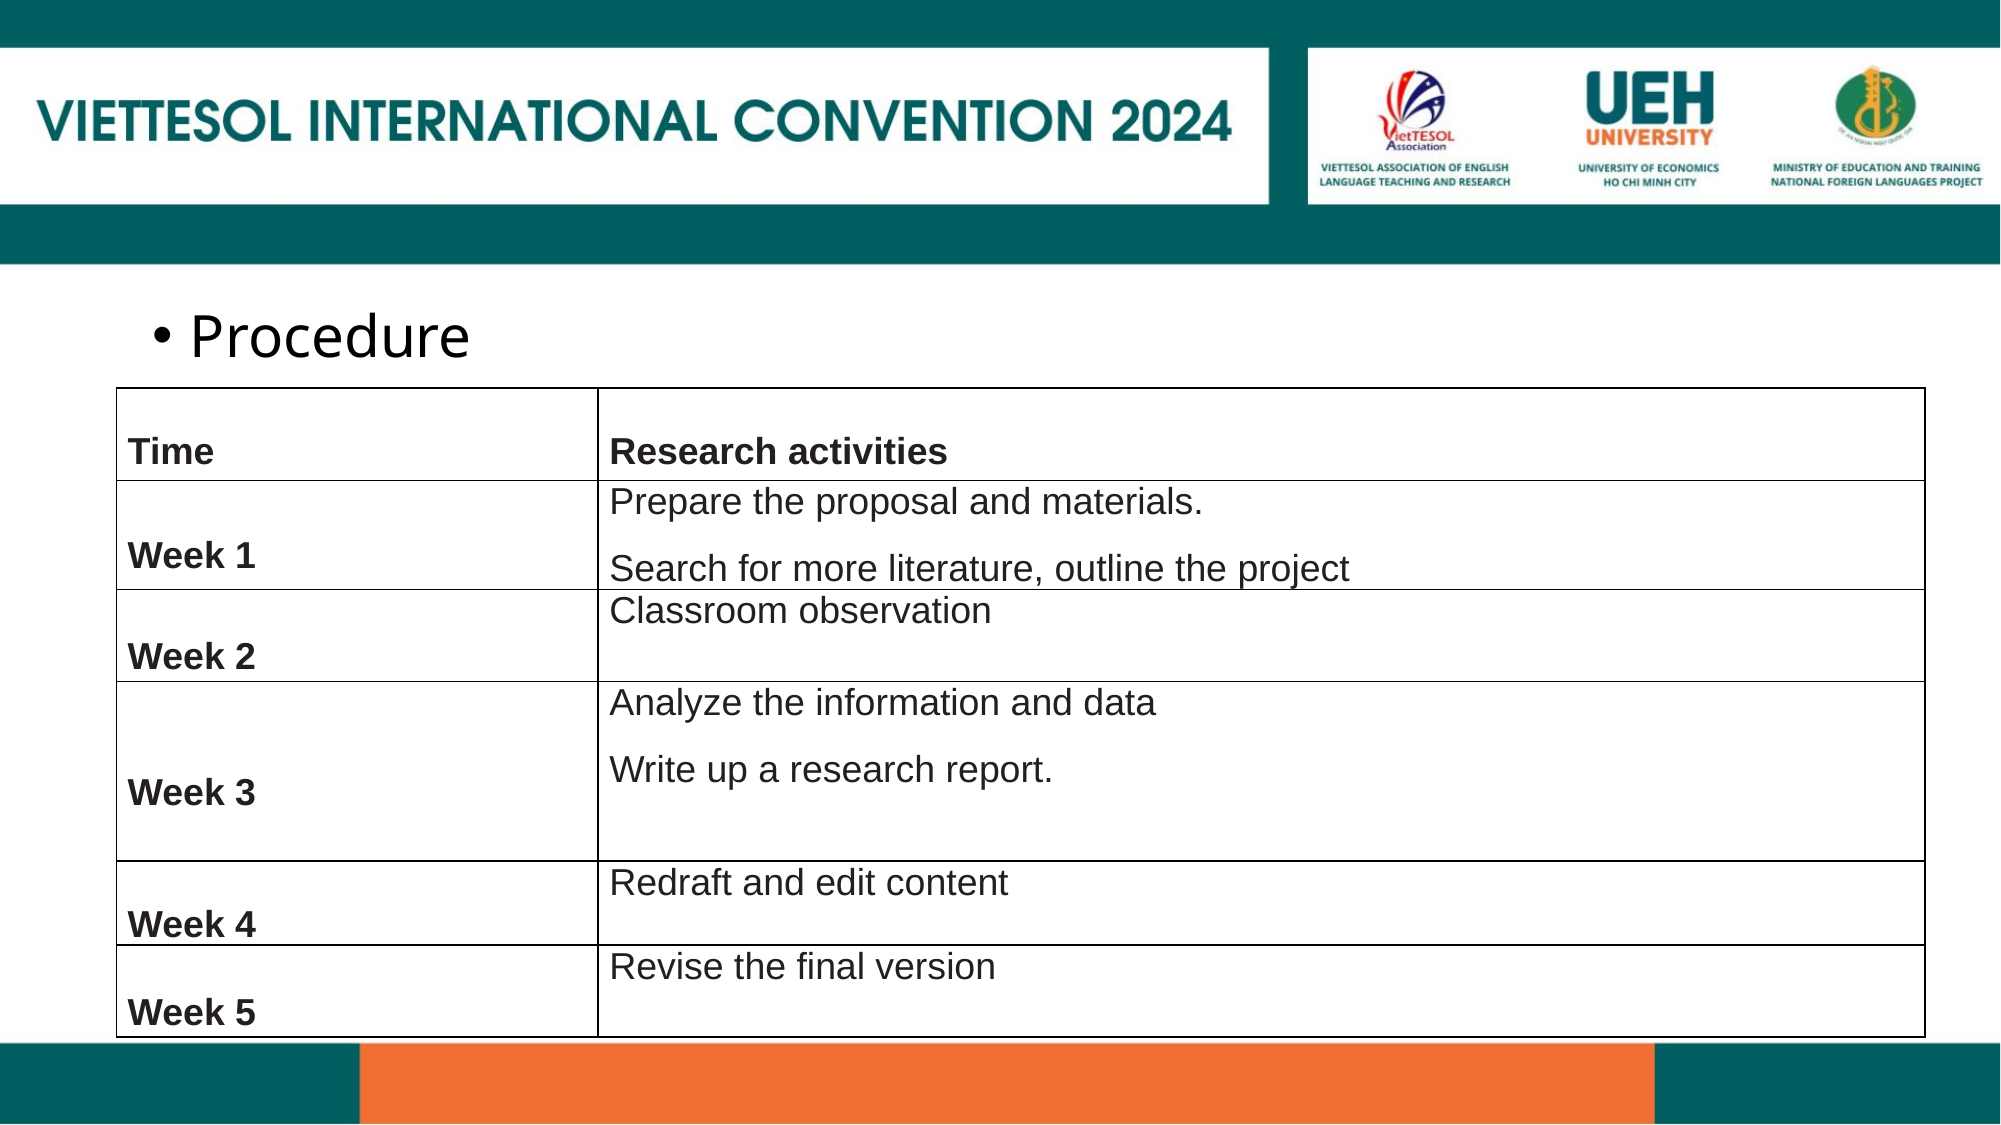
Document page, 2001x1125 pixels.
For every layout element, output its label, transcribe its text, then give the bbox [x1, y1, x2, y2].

table_cell Week 1 [117, 481, 597, 589]
table_cell Week 2 [117, 590, 597, 681]
table_cell Week 4 [117, 862, 597, 944]
table_cell Classroom observation [599, 590, 1924, 681]
table_header Research activities [599, 389, 1924, 480]
table_cell Week 3 [117, 682, 597, 860]
table_cell Redraft and edit content [599, 862, 1924, 944]
list Procedure [137, 299, 1863, 387]
picture [0, 0, 2001, 1125]
table_cell Prepare the proposal and materials. Search for more literature, outline the project [599, 481, 1924, 589]
table_cell Week 5 [117, 946, 597, 1036]
table_cell Revise the final version [599, 946, 1924, 1036]
table_header Time [117, 389, 597, 480]
table_cell Analyze the information and data Write up a research report. [599, 682, 1924, 860]
